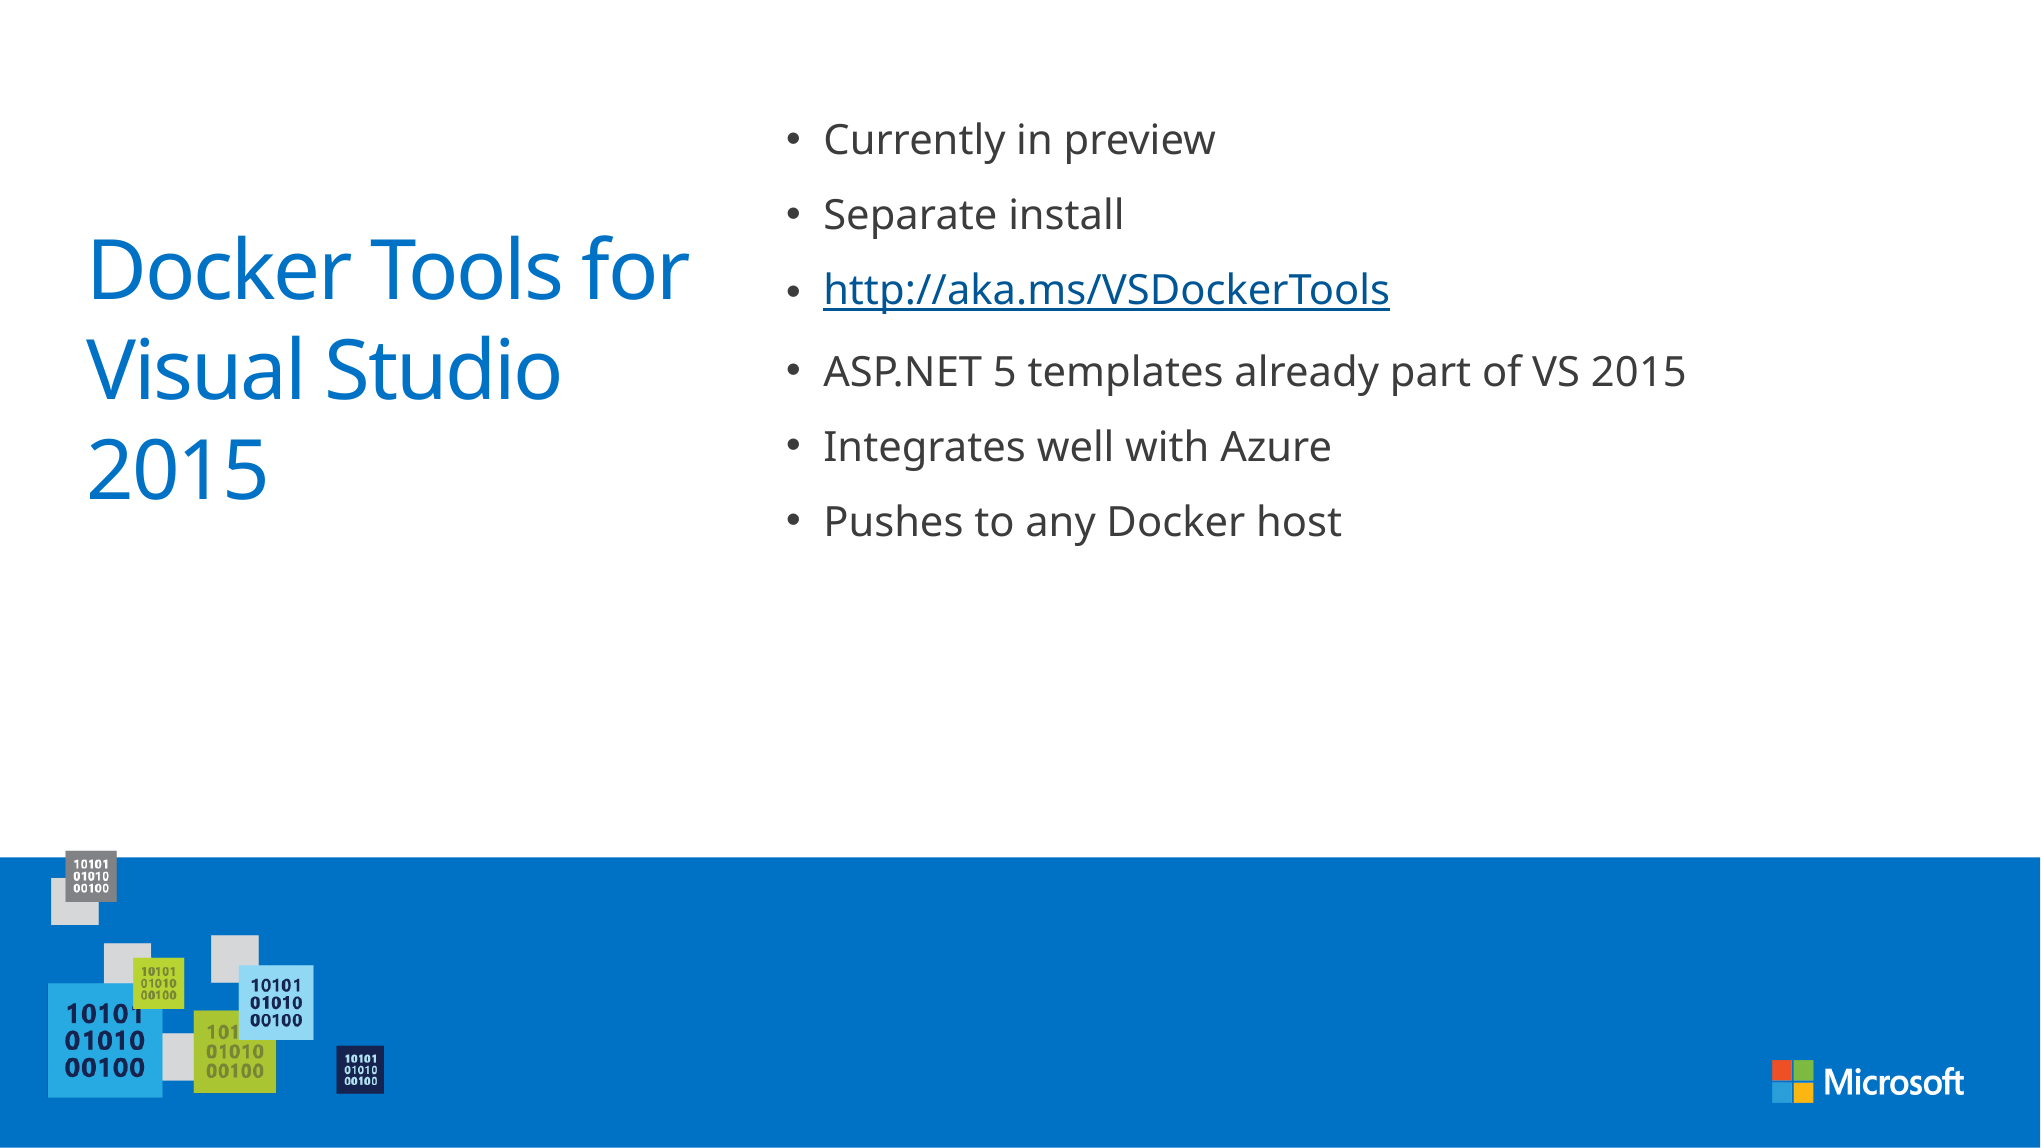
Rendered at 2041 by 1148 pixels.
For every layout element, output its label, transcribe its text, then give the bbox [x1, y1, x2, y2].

text_box [0, 857, 2041, 1148]
picture [1771, 1060, 1964, 1103]
title Docker Tools for Visual Studio 2015 [62, 46, 716, 686]
picture [17, 808, 463, 1133]
text_box Currently in preview Separate install http://aka.ms/VSDockerTools ASP.NET 5 templates already part of VS 2015 Integrates well with Azure Pushes to any Docker host [760, 46, 1974, 686]
